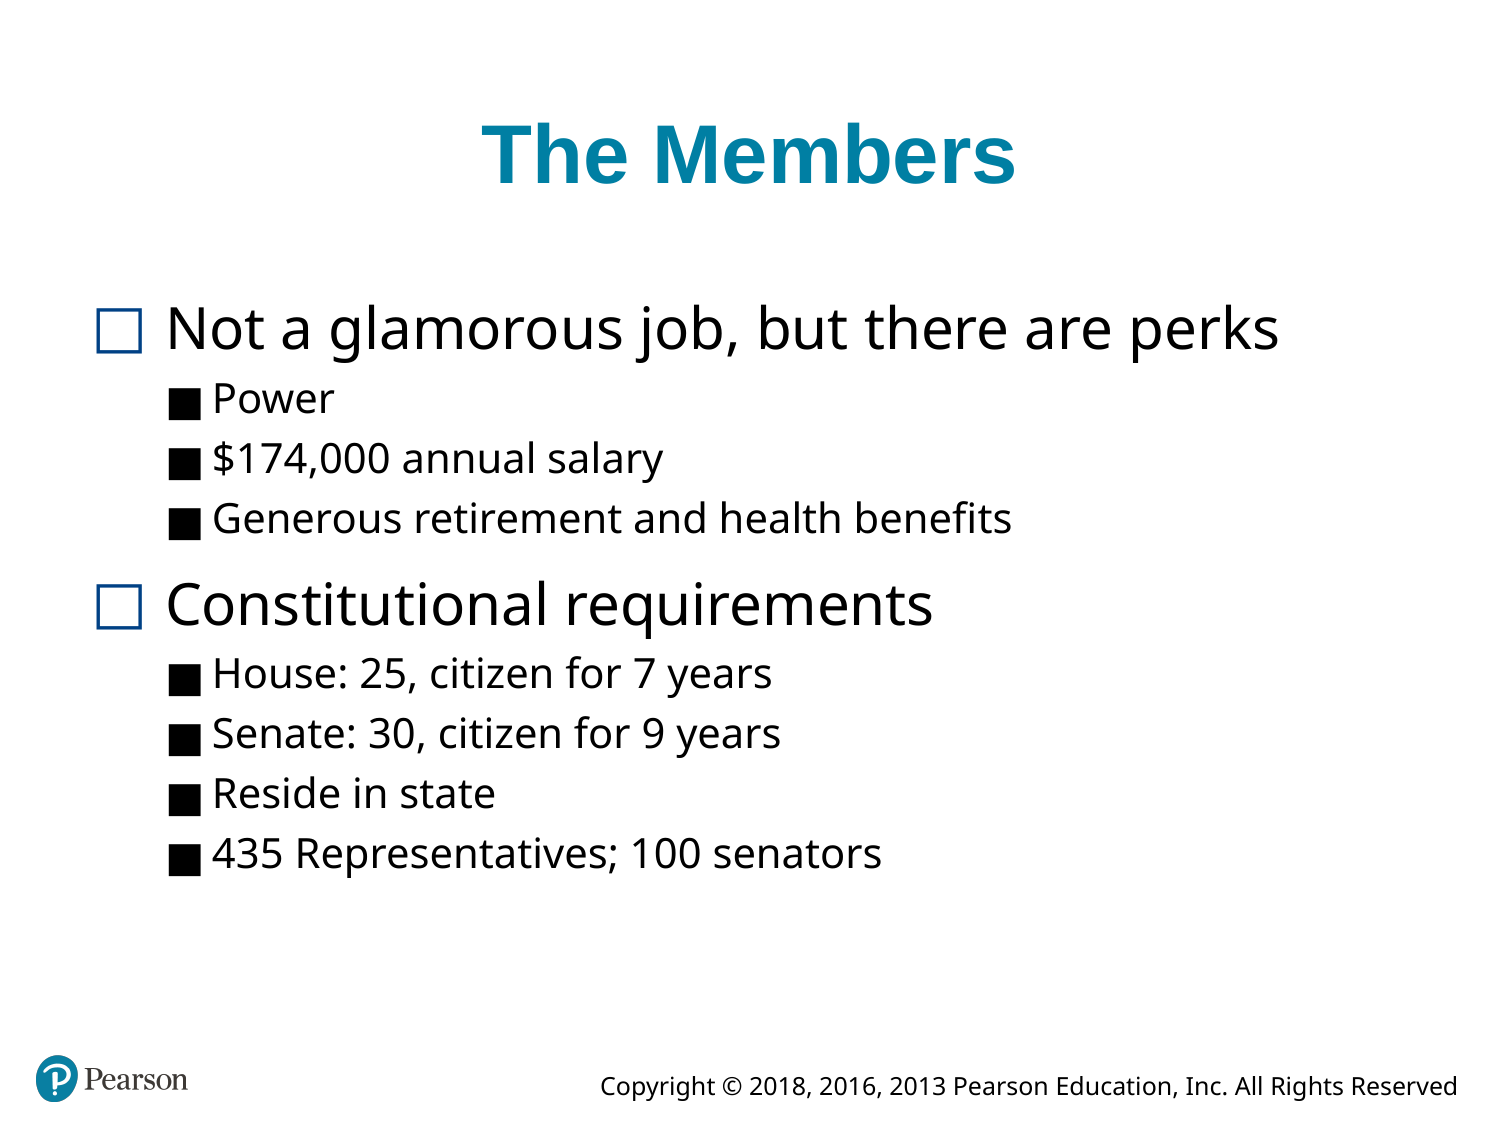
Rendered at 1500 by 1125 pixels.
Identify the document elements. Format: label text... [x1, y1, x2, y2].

picture [44, 1064, 70, 1089]
picture [36, 1055, 52, 1071]
title The Members [75, 35, 1425, 216]
picture [62, 1055, 188, 1102]
list Not a glamorous job, but there are perks Power $174,000 annual salary Generous retirement and health benefits Constitutional requirements House: 25, citizen for 7 years Senate: 30, citizen for 9 years Reside in state 435 Representatives; 100 senators [75, 262, 1425, 1005]
picture [36, 1088, 47, 1102]
